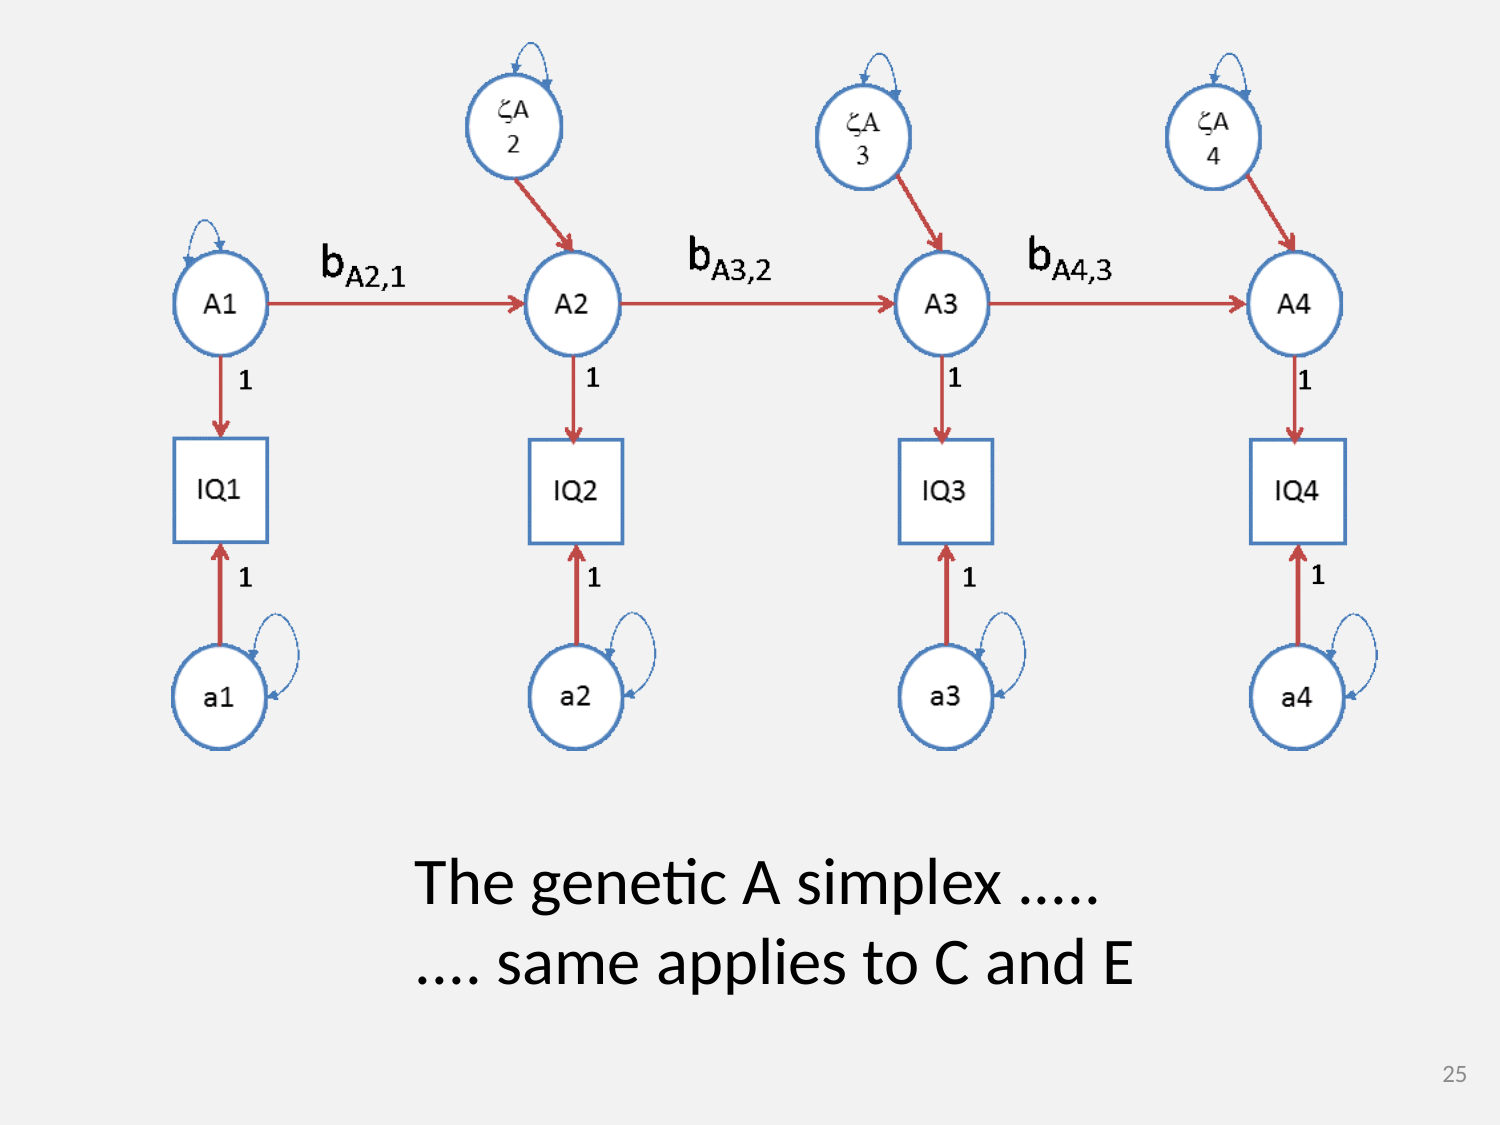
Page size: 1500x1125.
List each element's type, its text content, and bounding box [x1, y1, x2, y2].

picture [170, 42, 1378, 751]
text_box The genetic A simplex ..... .... same applies to C and E [400, 830, 1151, 1005]
slide_number 25 [1017, 1024, 1483, 1121]
